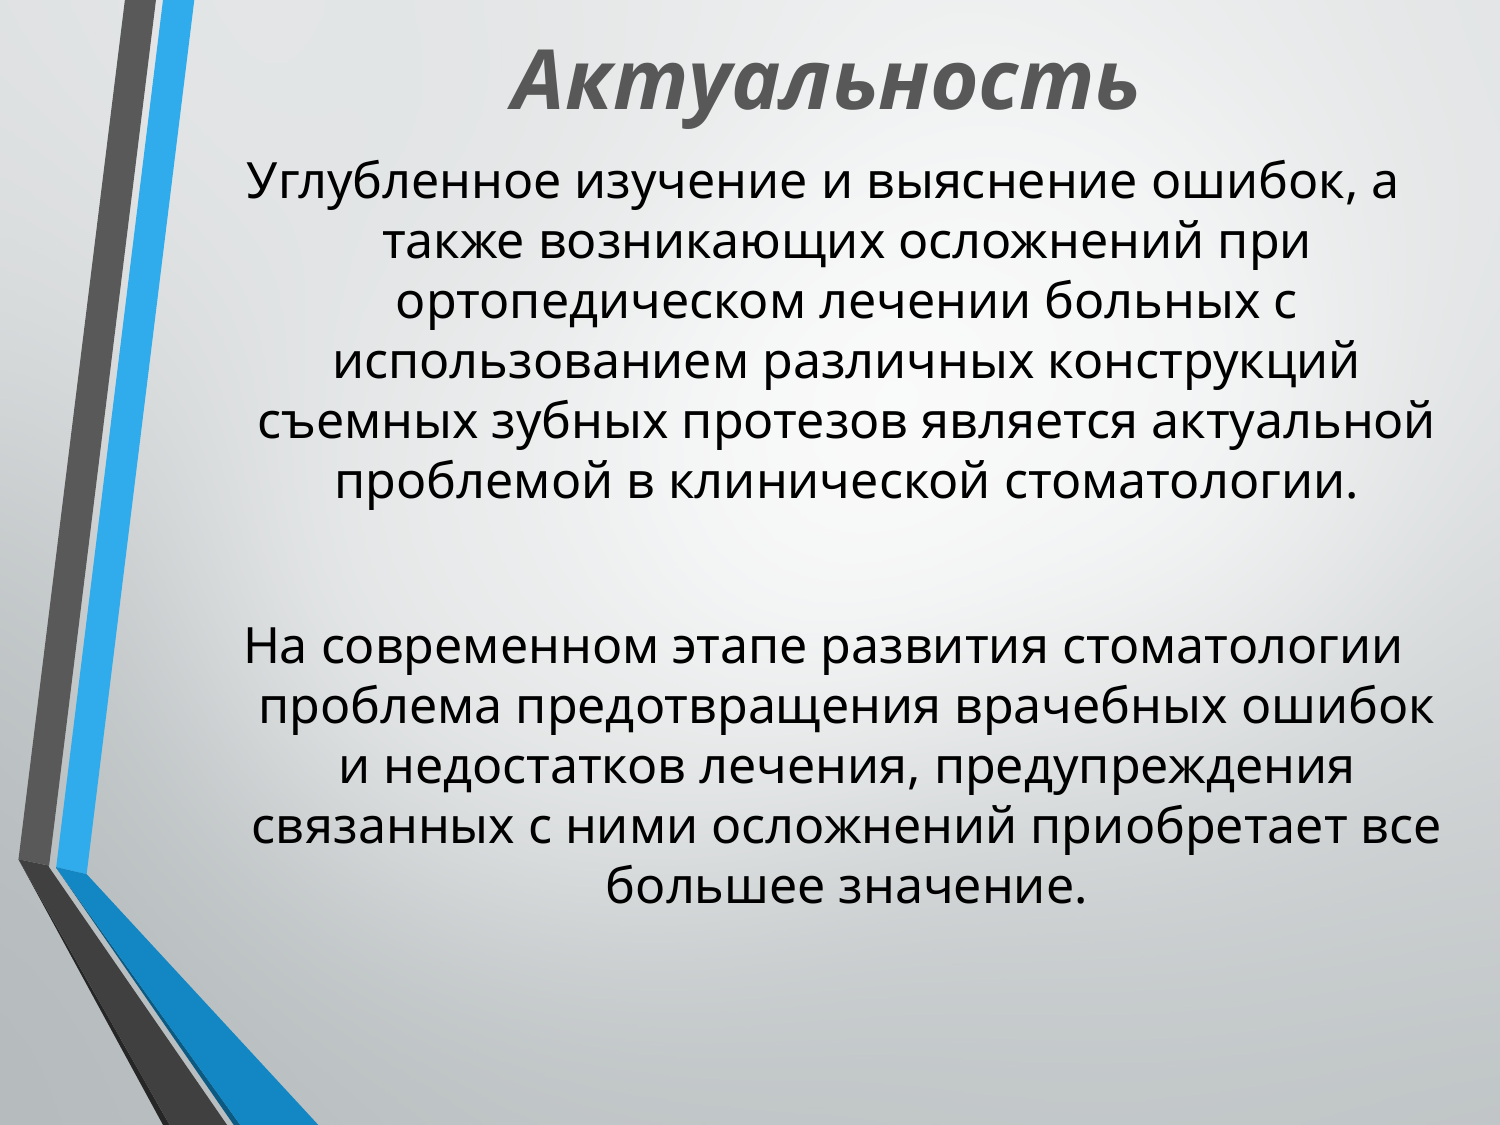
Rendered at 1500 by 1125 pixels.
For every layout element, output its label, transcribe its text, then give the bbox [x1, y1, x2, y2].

title Актуальность [210, 0, 1444, 140]
list Углубленное изучение и выяснение ошибок, а также возникающих осложнений при ортопедическом лечении больных с использованием различных конструкций съемных зубных протезов является актуальной проблемой в клинической стоматологии. На современном этапе развития стоматологии проблема предотвращения врачебных ошибок и недостатков лечения, предупреждения связанных с ними осложнений приобретает все большее значение. [182, 140, 1465, 950]
